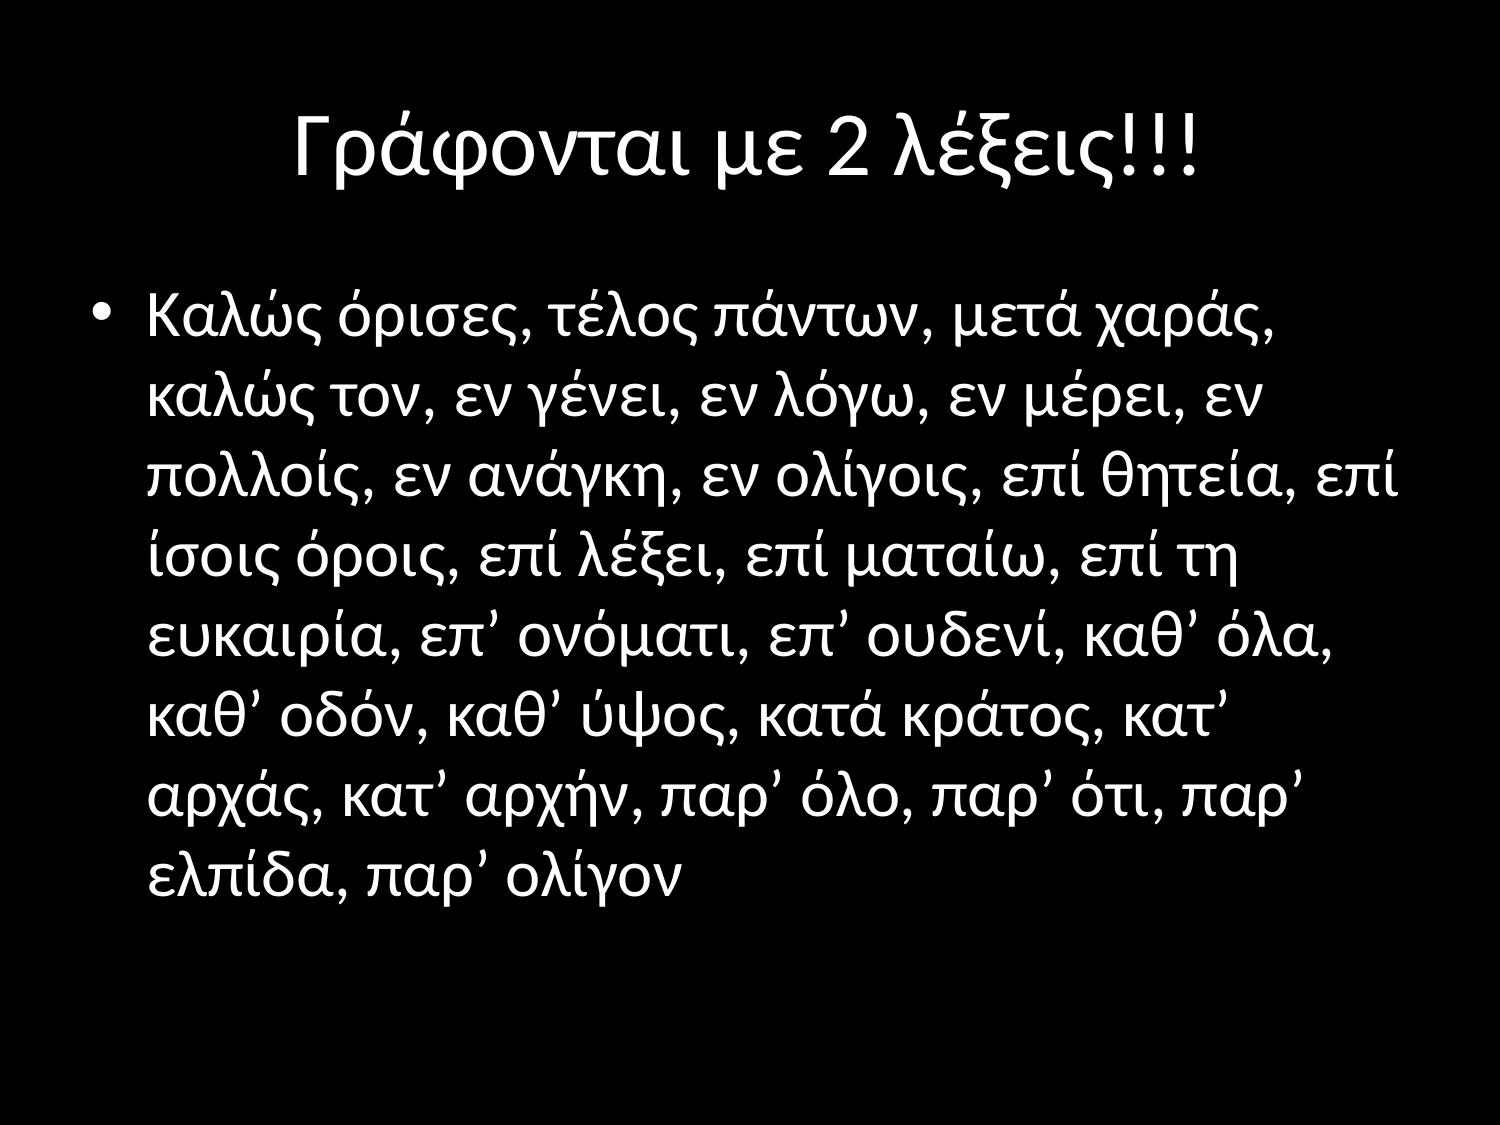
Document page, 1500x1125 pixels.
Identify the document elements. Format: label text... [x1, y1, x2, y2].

list Καλώς όρισες, τέλος πάντων, μετά χαράς, καλώς τον, εν γένει, εν λόγω, εν μέρει, εν πολλοίς, εν ανάγκη, εν ολίγοις, επί θητεία, επί ίσοις όροις, επί λέξει, επί ματαίω, επί τη ευκαιρία, επ’ ονόματι, επ’ ουδενί, καθ’ όλα, καθ’ οδόν, καθ’ ύψος, κατά κράτος, κατ’ αρχάς, κατ’ αρχήν, παρ’ όλο, παρ’ ότι, παρ’ ελπίδα, παρ’ ολίγον [75, 262, 1425, 1005]
title Γράφονται με 2 λέξεις!!! [75, 45, 1425, 233]
